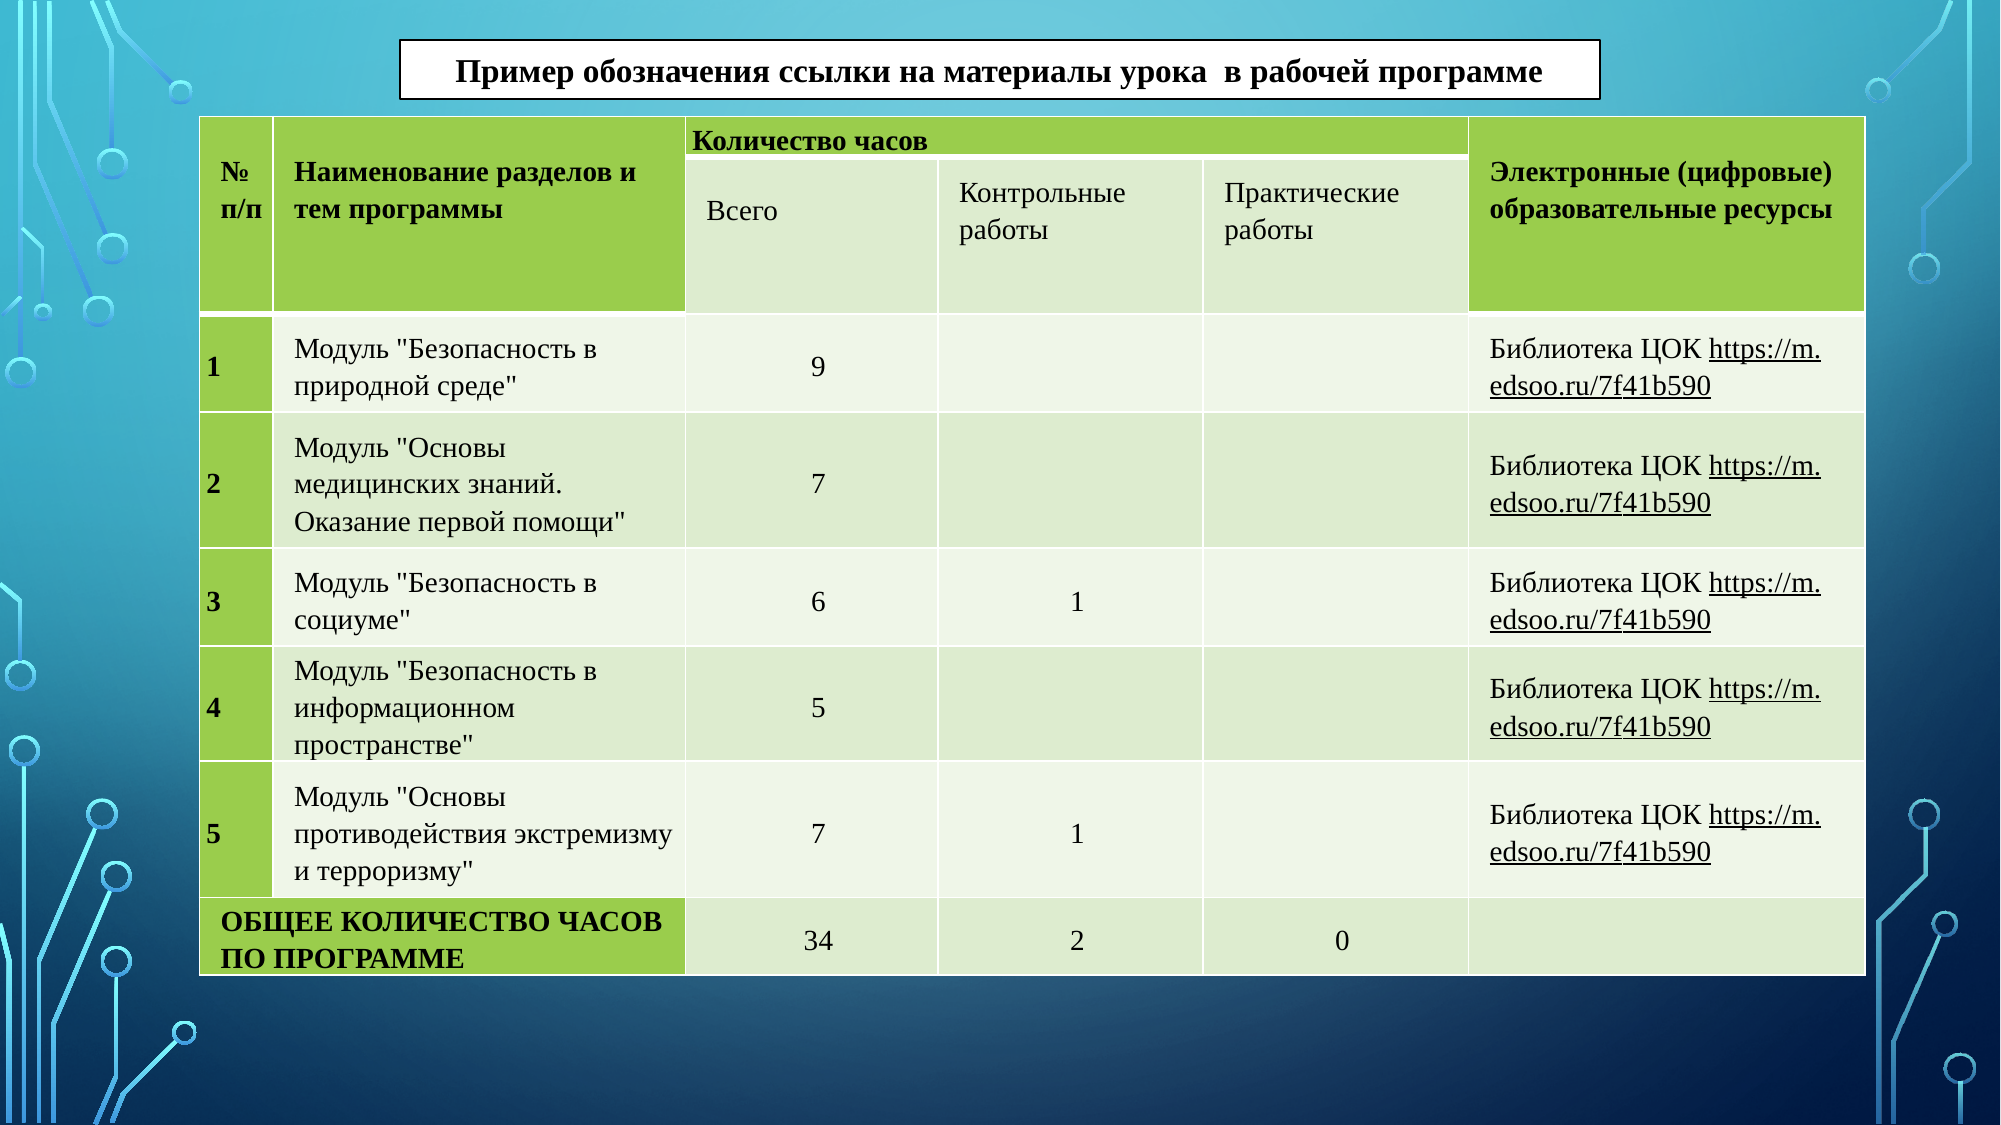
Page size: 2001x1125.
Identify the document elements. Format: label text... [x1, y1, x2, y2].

table_cell 1 [200, 317, 272, 411]
table_cell Модуль "Основы медицинских знаний. Оказание первой помощи" [274, 413, 685, 547]
text_box Пример обозначения ссылки на материалы урока в рабочей программе [399, 39, 1601, 100]
table_cell 34 [686, 898, 937, 974]
table_cell 7 [686, 762, 937, 897]
table_cell 9 [686, 315, 937, 411]
table_cell Контрольные работы [939, 160, 1202, 313]
table_cell 2 [939, 898, 1202, 974]
table_cell [939, 647, 1202, 760]
table_cell Модуль "Безопасность в информационном пространстве" [274, 647, 685, 760]
table_cell [1204, 647, 1468, 760]
table_header Наименование разделов и тем программы [274, 117, 685, 311]
table_cell 0 [1204, 898, 1468, 974]
table_cell 5 [686, 647, 937, 760]
table_cell Библиотека ЦОК https://m.edsoo.ru/7f41b590 [1469, 762, 1864, 897]
table_cell [1204, 549, 1468, 645]
table_cell 6 [686, 549, 937, 645]
table_cell Модуль "Безопасность в природной среде" [274, 317, 685, 411]
table_cell 1 [939, 762, 1202, 897]
table_cell [1204, 762, 1468, 897]
table_cell Практические работы [1204, 160, 1468, 313]
table_header № п/п [200, 117, 272, 311]
table_cell 1 [939, 549, 1202, 645]
table_cell ОБЩЕЕ КОЛИЧЕСТВО ЧАСОВ ПО ПРОГРАММЕ [200, 898, 685, 974]
table_cell Модуль "Безопасность в социуме" [274, 549, 685, 645]
table_cell [1204, 413, 1468, 547]
table_cell [1469, 898, 1864, 974]
table_cell [939, 315, 1202, 411]
table_cell [939, 413, 1202, 547]
table_cell Библиотека ЦОК https://m.edsoo.ru/7f41b590 [1469, 317, 1864, 411]
table_cell 2 [200, 413, 272, 547]
table_header Количество часов [686, 117, 1468, 154]
table_cell Библиотека ЦОК https://m.edsoo.ru/7f41b590 [1469, 549, 1864, 645]
table_cell 7 [686, 413, 937, 547]
table_header Электронные (цифровые) образовательные ресурсы [1469, 117, 1864, 311]
table_cell Модуль "Основы противодействия экстремизму и терроризму" [274, 762, 685, 897]
table_cell 4 [200, 647, 272, 760]
table_cell Библиотека ЦОК https://m.edsoo.ru/7f41b590 [1469, 647, 1864, 760]
table_cell Всего [686, 160, 937, 313]
table_cell Библиотека ЦОК https://m.edsoo.ru/7f41b590 [1469, 413, 1864, 547]
table_cell [1204, 315, 1468, 411]
table_cell 3 [200, 549, 272, 645]
table_cell 5 [200, 762, 272, 897]
